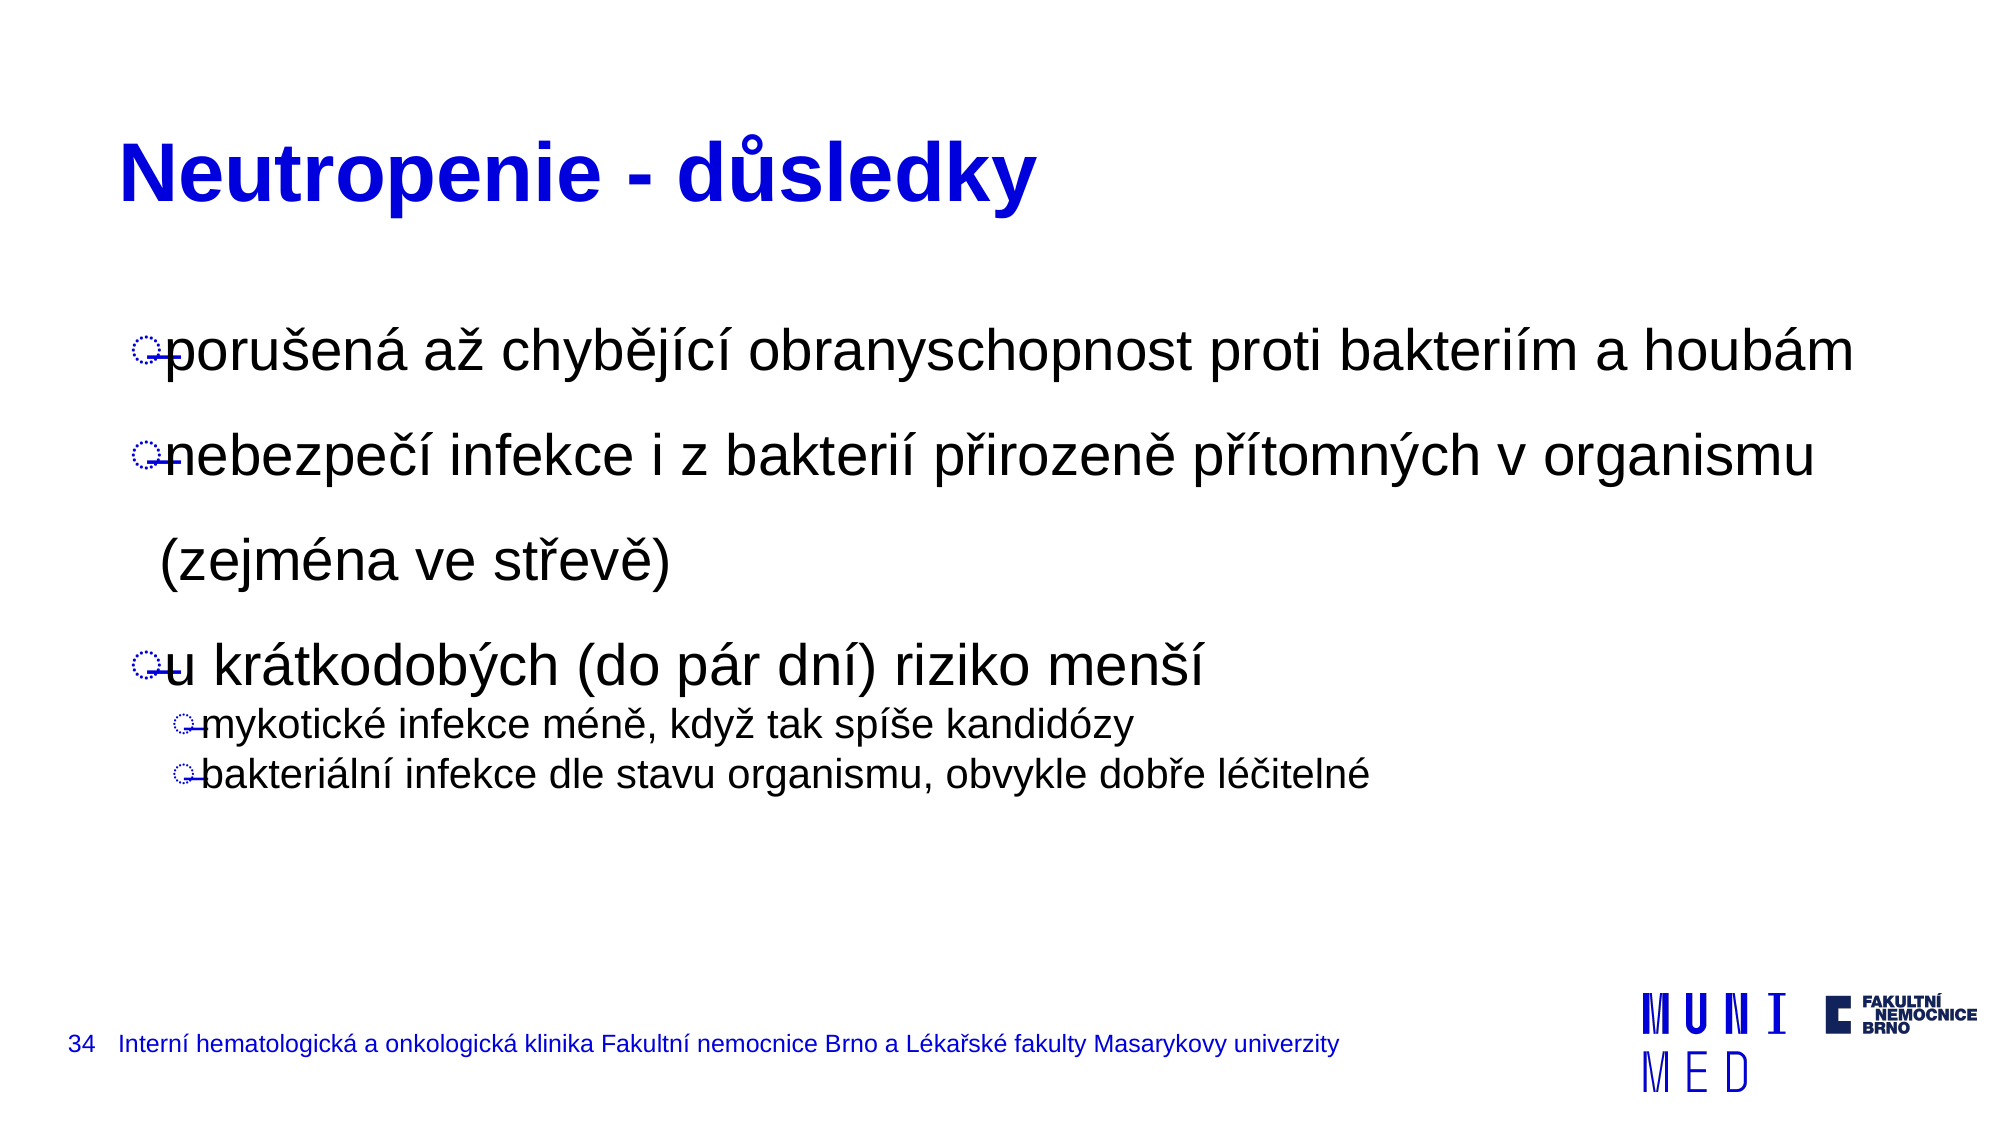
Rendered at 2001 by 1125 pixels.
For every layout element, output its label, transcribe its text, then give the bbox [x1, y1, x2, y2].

picture [1643, 993, 1977, 1092]
footer Interní hematologická a onkologická klinika Fakultní nemocnice Brno a Lékařské fakulty Masarykovy univerzity [118, 1021, 1418, 1063]
slide_number ‹#› [67, 1021, 110, 1063]
list porušená až chybějící obranyschopnost proti bakteriím a houbám nebezpečí infekce i z bakterií přirozeně přítomných v organismu (zejména ve střevě) u krátkodobých (do pár dní) riziko menší mykotické infekce méně, když tak spíše kandidózy bakteriální infekce dle stavu organismu, obvykle dobře léčitelné [118, 277, 1883, 957]
title Neutropenie - důsledky [118, 118, 1883, 193]
